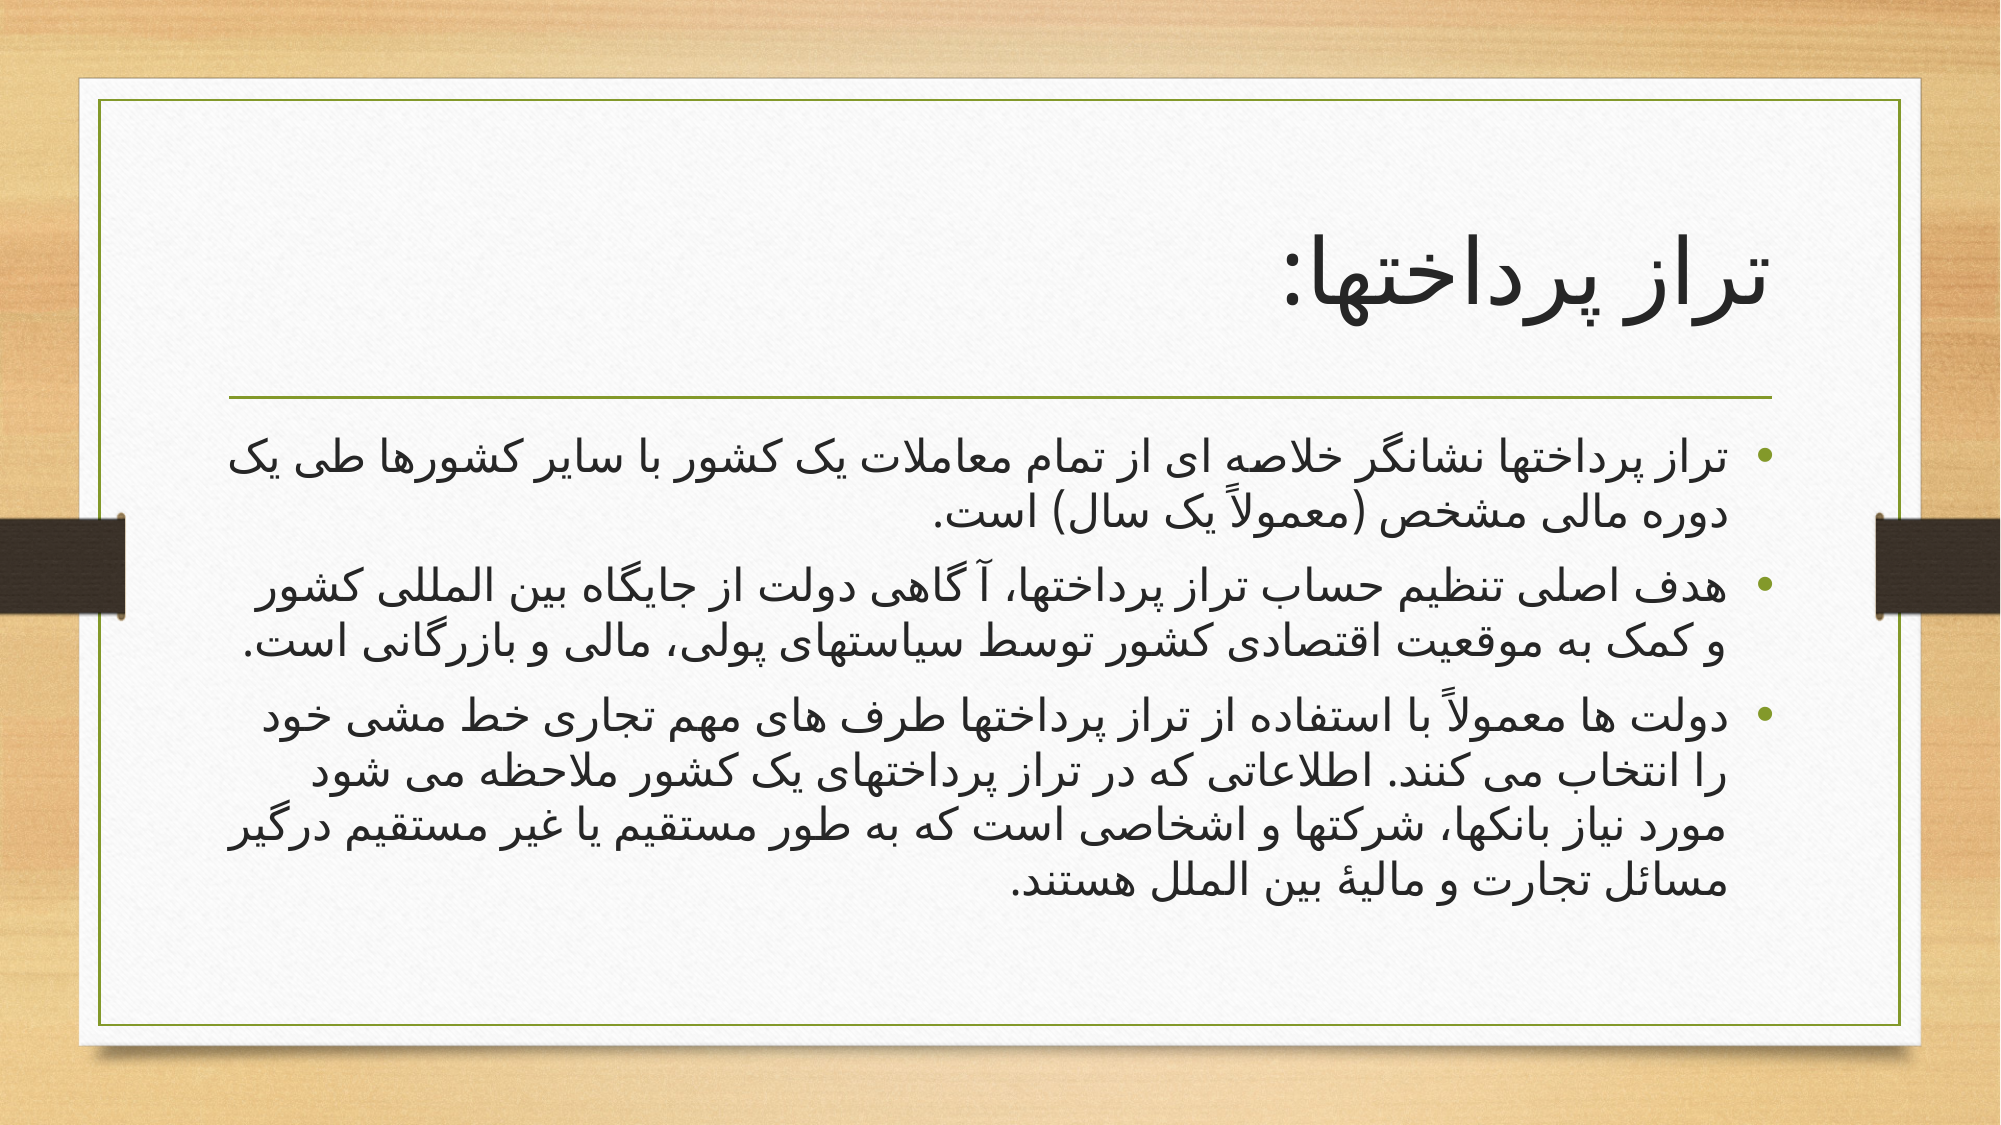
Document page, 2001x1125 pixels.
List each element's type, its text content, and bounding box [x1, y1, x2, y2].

title تراز پرداختها: [212, 161, 1788, 375]
picture [0, 0, 2001, 1125]
list تراز پرداختها نشانگر خلاصه ای از تمام معاملات یک کشور با سایر کشورها طی یک دوره مالی مشخص (معمولاً یک سال) است. هدف اصلی تنظیم حساب تراز پرداختها، آ گاهی دولت از جایگاه بین المللی کشور و کمک به موقعیت اقتصادی کشور توسط سیاستهای پولی، مالی و بازرگانی است. دولت ها معمولاً با استفاده از تراز پرداختها طرف های مهم تجاری خط مشی خود را انتخاب می کنند. اطلاعاتی که در تراز پرداختهای یک کشور ملاحظه می شود مورد نیاز بانکها، شرکتها و اشخاصی است که به طور مستقیم یا غیر مستقیم درگیر مسائل تجارت و مالیۀ بین الملل هستند. [212, 419, 1788, 964]
